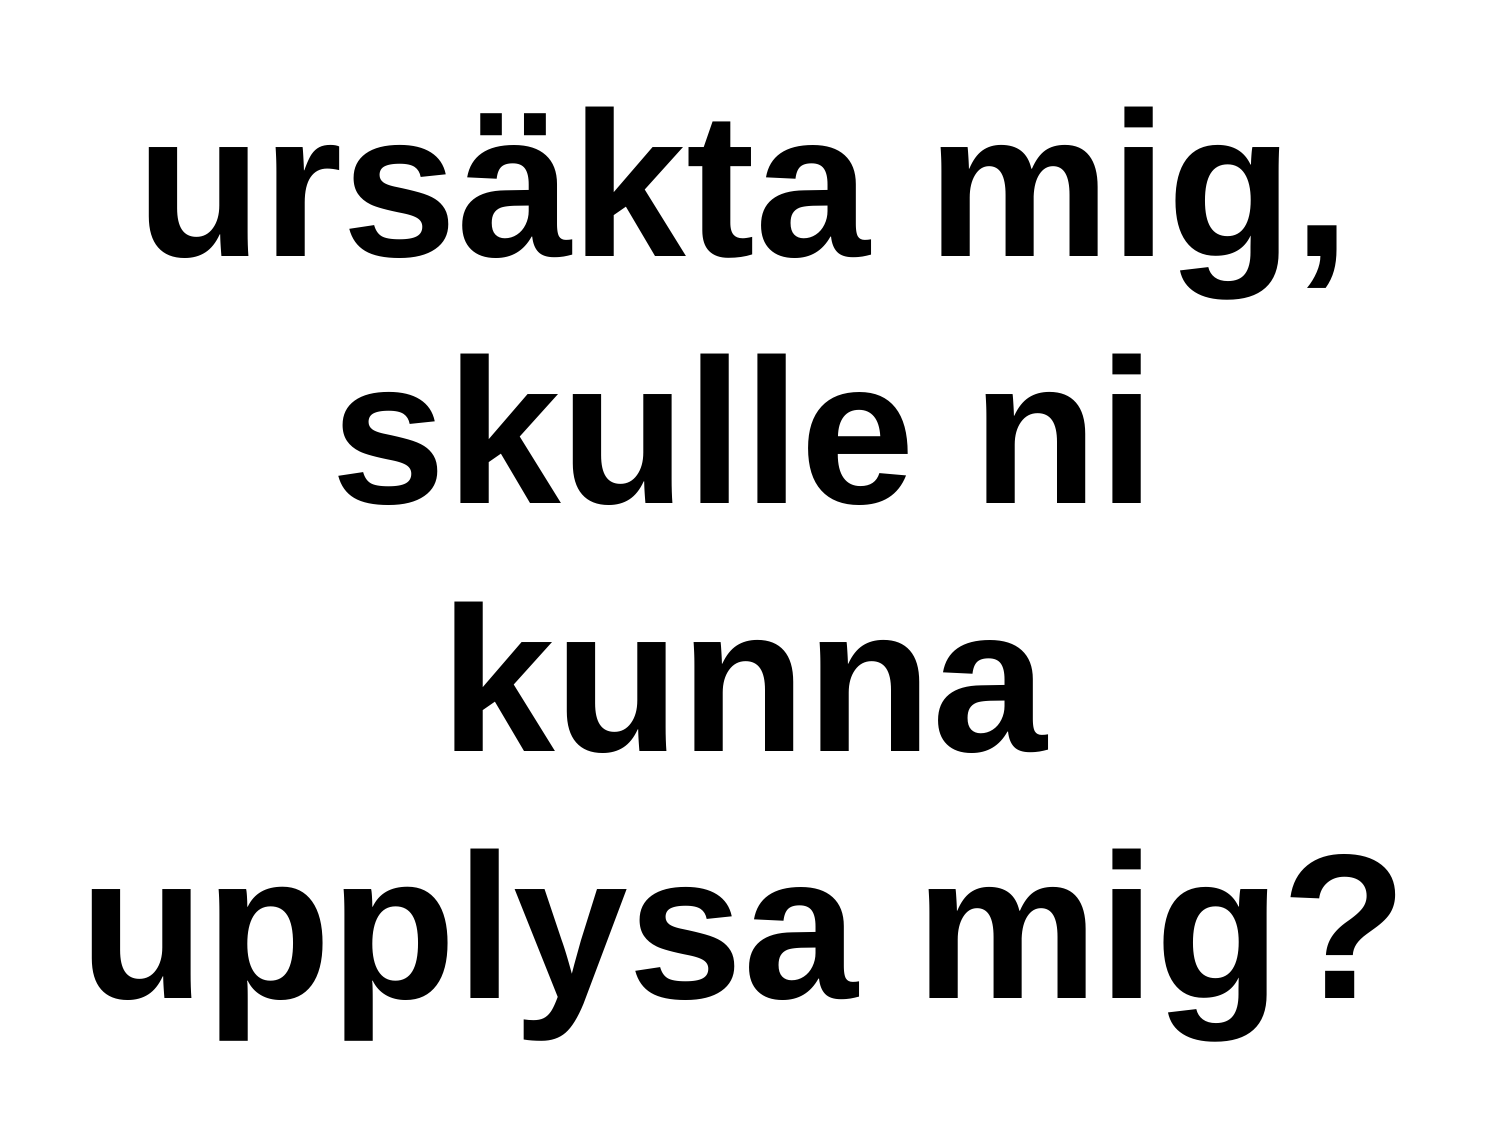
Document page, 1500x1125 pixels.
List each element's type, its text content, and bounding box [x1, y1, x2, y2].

text_box ursäkta mig, skulle ni kunna upplysa mig? [41, 42, 1447, 1048]
